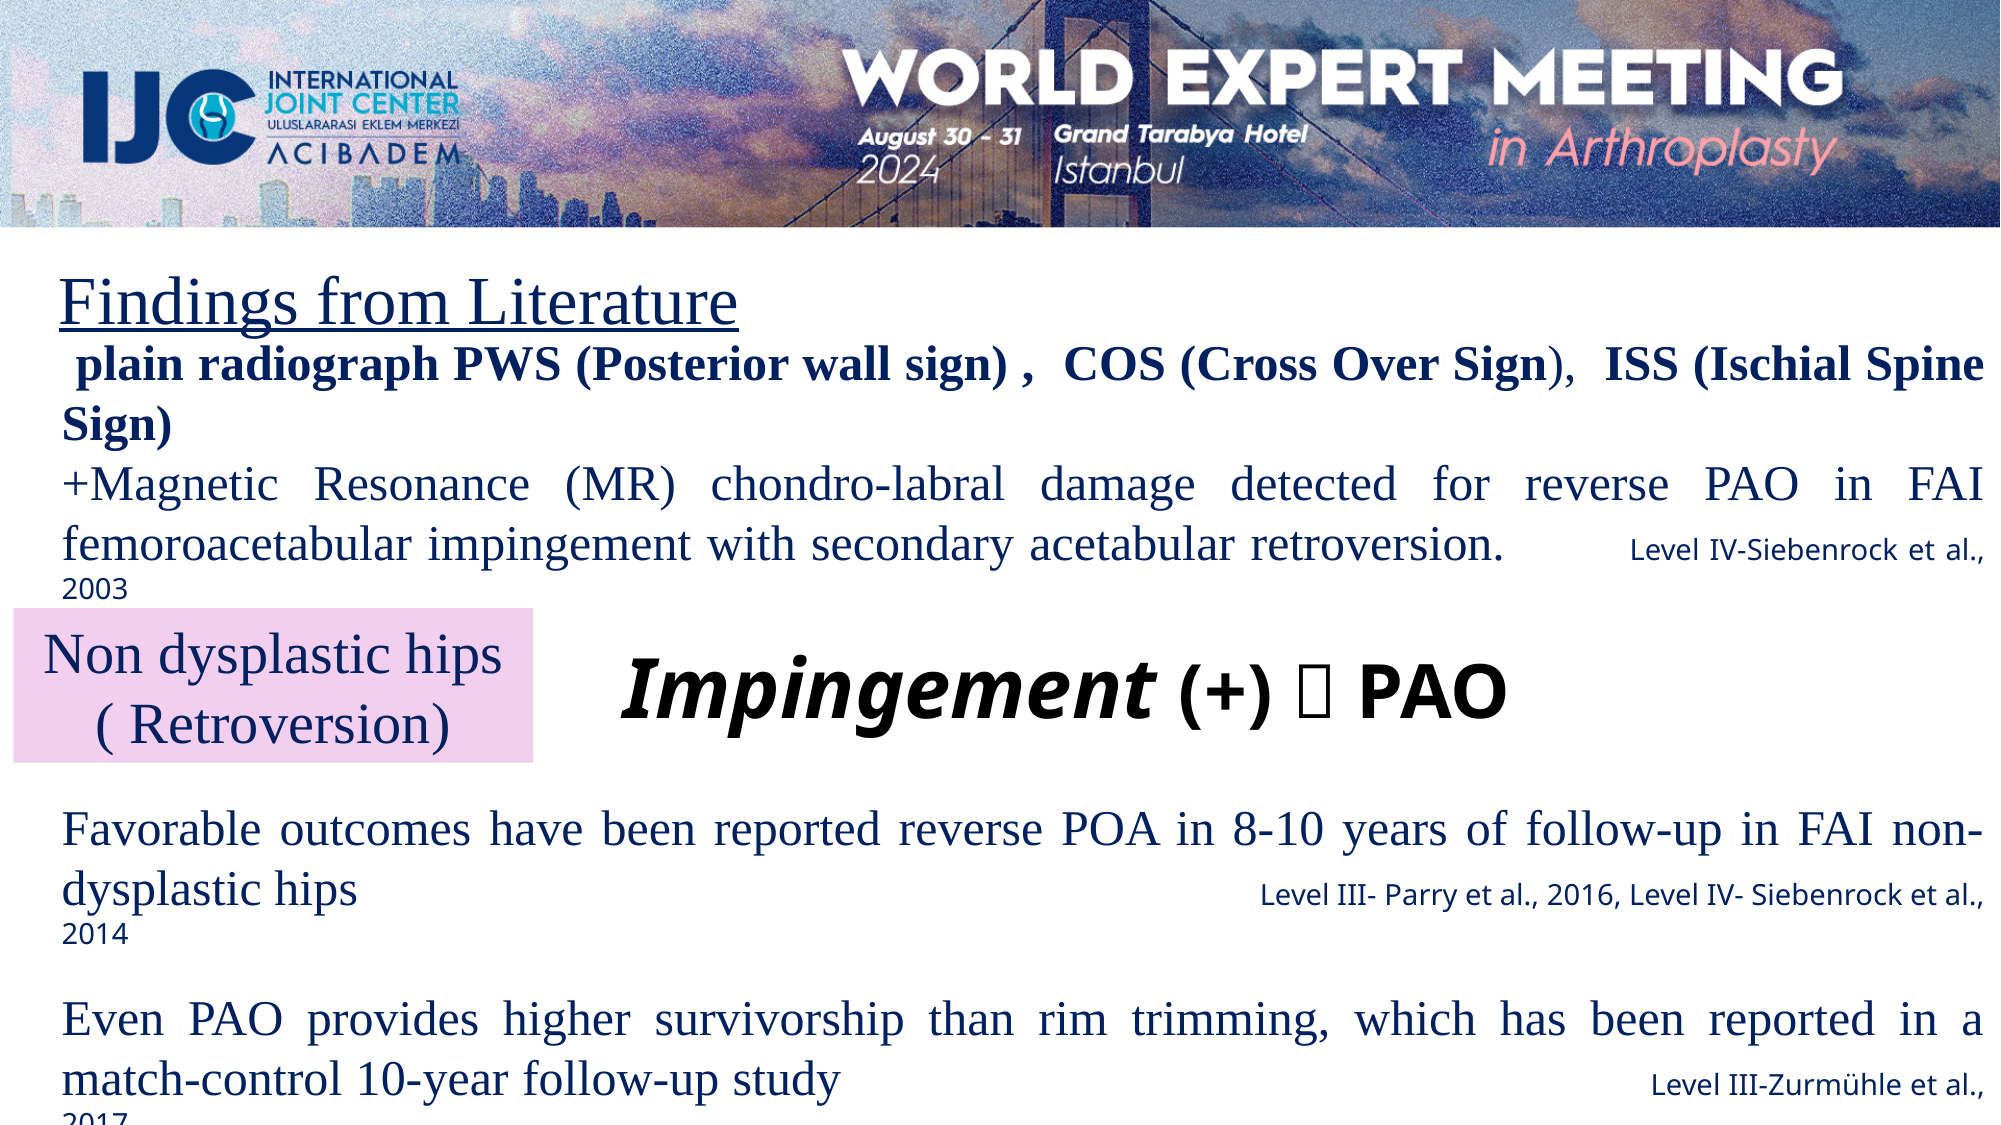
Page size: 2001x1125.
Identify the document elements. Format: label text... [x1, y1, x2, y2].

picture [0, 0, 2000, 1125]
text_box Non dysplastic hips ( Retroversion) [13, 608, 534, 763]
text_box Findings from Literature [43, 257, 1707, 347]
text_box plain radiograph PWS (Posterior wall sign) , COS (Cross Over Sign), ISS (Ischial Spine Sign) +Magnetic Resonance (MR) chondro-labral damage detected for reverse PAO in FAI femoroacetabular impingement with secondary acetabular retroversion. Level IV-Siebenrock et al., 2003 Favorable outcomes have been reported reverse POA in 8-10 years of follow-up in FAI non-dysplastic hips Level III- Parry et al., 2016, Level IV- Siebenrock et al., 2014 Even PAO provides higher survivorship than rim trimming, which has been reported in a match-control 10-year follow-up study Level III-Zurmühle et al., 2017 [46, 322, 2000, 1125]
text_box Impingement (+)  PAO [566, 628, 1567, 743]
